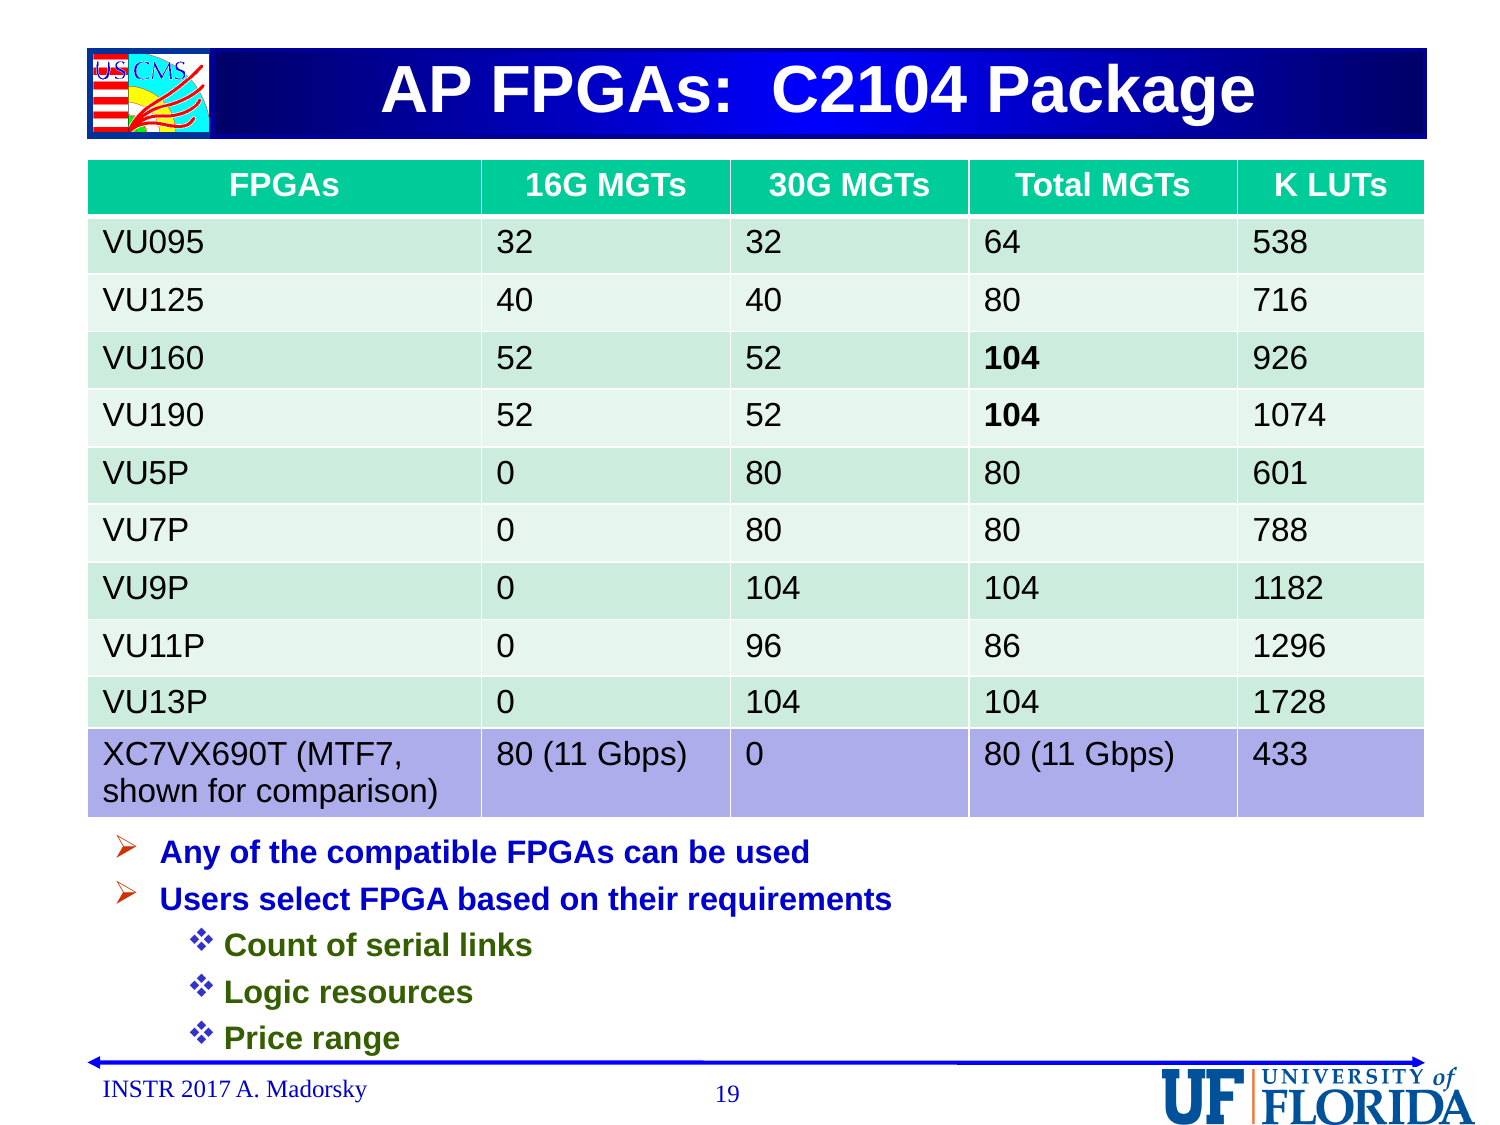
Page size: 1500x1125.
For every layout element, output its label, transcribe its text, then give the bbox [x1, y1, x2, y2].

table_cell XC7VX690T (MTF7, shown for comparison) [88, 729, 481, 817]
table_cell 64 [970, 219, 1237, 273]
table_cell 104 [731, 563, 968, 619]
table_cell 433 [1238, 729, 1424, 817]
table_cell 0 [731, 729, 968, 817]
table_cell VU9P [88, 563, 481, 619]
table_cell 32 [731, 219, 968, 273]
table_cell 80 (11 Gbps) [970, 729, 1237, 817]
table_header 16G MGTs [482, 160, 730, 214]
table_cell 0 [482, 505, 730, 561]
table_cell 80 (11 Gbps) [482, 729, 730, 817]
table_cell 40 [731, 275, 968, 331]
table_cell 0 [482, 677, 730, 727]
table_header Total MGTs [970, 160, 1237, 214]
table_header K LUTs [1238, 160, 1424, 214]
table_cell 0 [482, 448, 730, 503]
table_cell 104 [970, 332, 1237, 388]
table_cell 1296 [1238, 620, 1424, 675]
table_cell 52 [482, 390, 730, 446]
table_header FPGAs [88, 160, 481, 214]
table_cell 80 [731, 448, 968, 503]
table_cell 1074 [1238, 390, 1424, 446]
table_cell VU125 [88, 275, 481, 331]
table_cell 538 [1238, 219, 1424, 273]
slide_number INSTR 2017 A. Madorsky [87, 1062, 588, 1113]
table_cell VU190 [88, 390, 481, 446]
table_cell 601 [1238, 448, 1424, 503]
table_cell 52 [482, 332, 730, 388]
table_cell 788 [1238, 505, 1424, 561]
table_cell 80 [970, 448, 1237, 503]
table_cell 52 [731, 390, 968, 446]
table_cell 80 [970, 505, 1237, 561]
table_cell 0 [482, 563, 730, 619]
table_cell 0 [482, 620, 730, 675]
table_cell 86 [970, 620, 1237, 675]
table_cell 104 [970, 563, 1237, 619]
table_cell 716 [1238, 275, 1424, 331]
picture [1162, 1067, 1475, 1125]
table_cell VU160 [88, 332, 481, 388]
table_cell 104 [970, 677, 1237, 727]
table_cell 1182 [1238, 563, 1424, 619]
table_cell 96 [731, 620, 968, 675]
table_cell 40 [482, 275, 730, 331]
table_header 30G MGTs [731, 160, 968, 214]
slide_number 19 [656, 1062, 756, 1123]
title AP FPGAs: C2104 Package [210, 48, 1427, 139]
table_cell 32 [482, 219, 730, 273]
table_cell VU11P [88, 620, 481, 675]
table_cell VU13P [88, 677, 481, 727]
table_cell 104 [970, 390, 1237, 446]
table_cell 80 [970, 275, 1237, 331]
table_cell 1728 [1238, 677, 1424, 727]
table_cell 104 [731, 677, 968, 727]
table_cell VU095 [88, 219, 481, 273]
table_cell 52 [731, 332, 968, 388]
table_cell VU7P [88, 505, 481, 561]
table_cell 80 [731, 505, 968, 561]
table_cell VU5P [88, 448, 481, 503]
table_cell 926 [1238, 332, 1424, 388]
list Any of the compatible FPGAs can be used Users select FPGA based on their requirements Count of serial links Logic resources Price range [24, 831, 1466, 1066]
